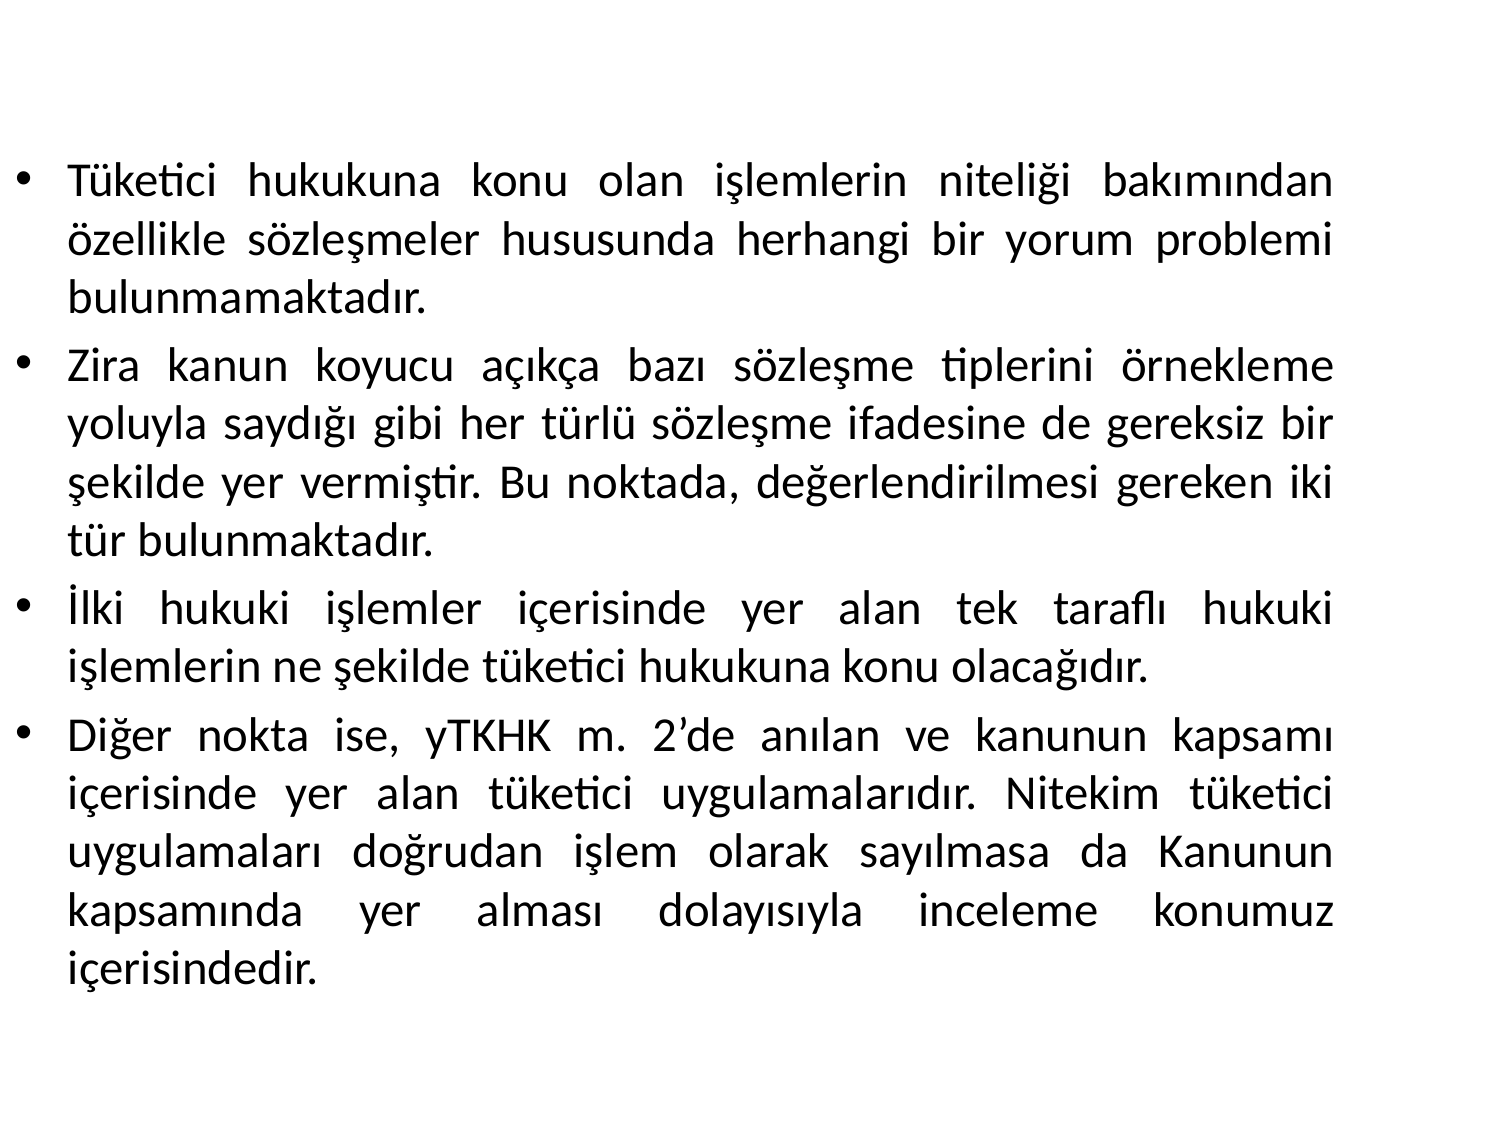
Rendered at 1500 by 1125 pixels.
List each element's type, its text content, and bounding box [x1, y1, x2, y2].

list Tüketici hukukuna konu olan işlemlerin niteliği bakımından özellikle sözleşmeler hususunda herhangi bir yorum problemi bulunmamaktadır. Zira kanun koyucu açıkça bazı sözleşme tiplerini örnekleme yoluyla saydığı gibi her türlü sözleşme ifadesine de gereksiz bir şekilde yer vermiştir. Bu noktada, değerlendirilmesi gereken iki tür bulunmaktadır. İlki hukuki işlemler içerisinde yer alan tek taraflı hukuki işlemlerin ne şekilde tüketici hukukuna konu olacağıdır. Diğer nokta ise, yTKHK m. 2’de anılan ve kanunun kapsamı içerisinde yer alan tüketici uygulamalarıdır. Nitekim tüketici uygulamaları doğrudan işlem olarak sayılmasa da Kanunun kapsamında yer alması dolayısıyla inceleme konumuz içerisindedir. [0, 140, 1350, 1005]
